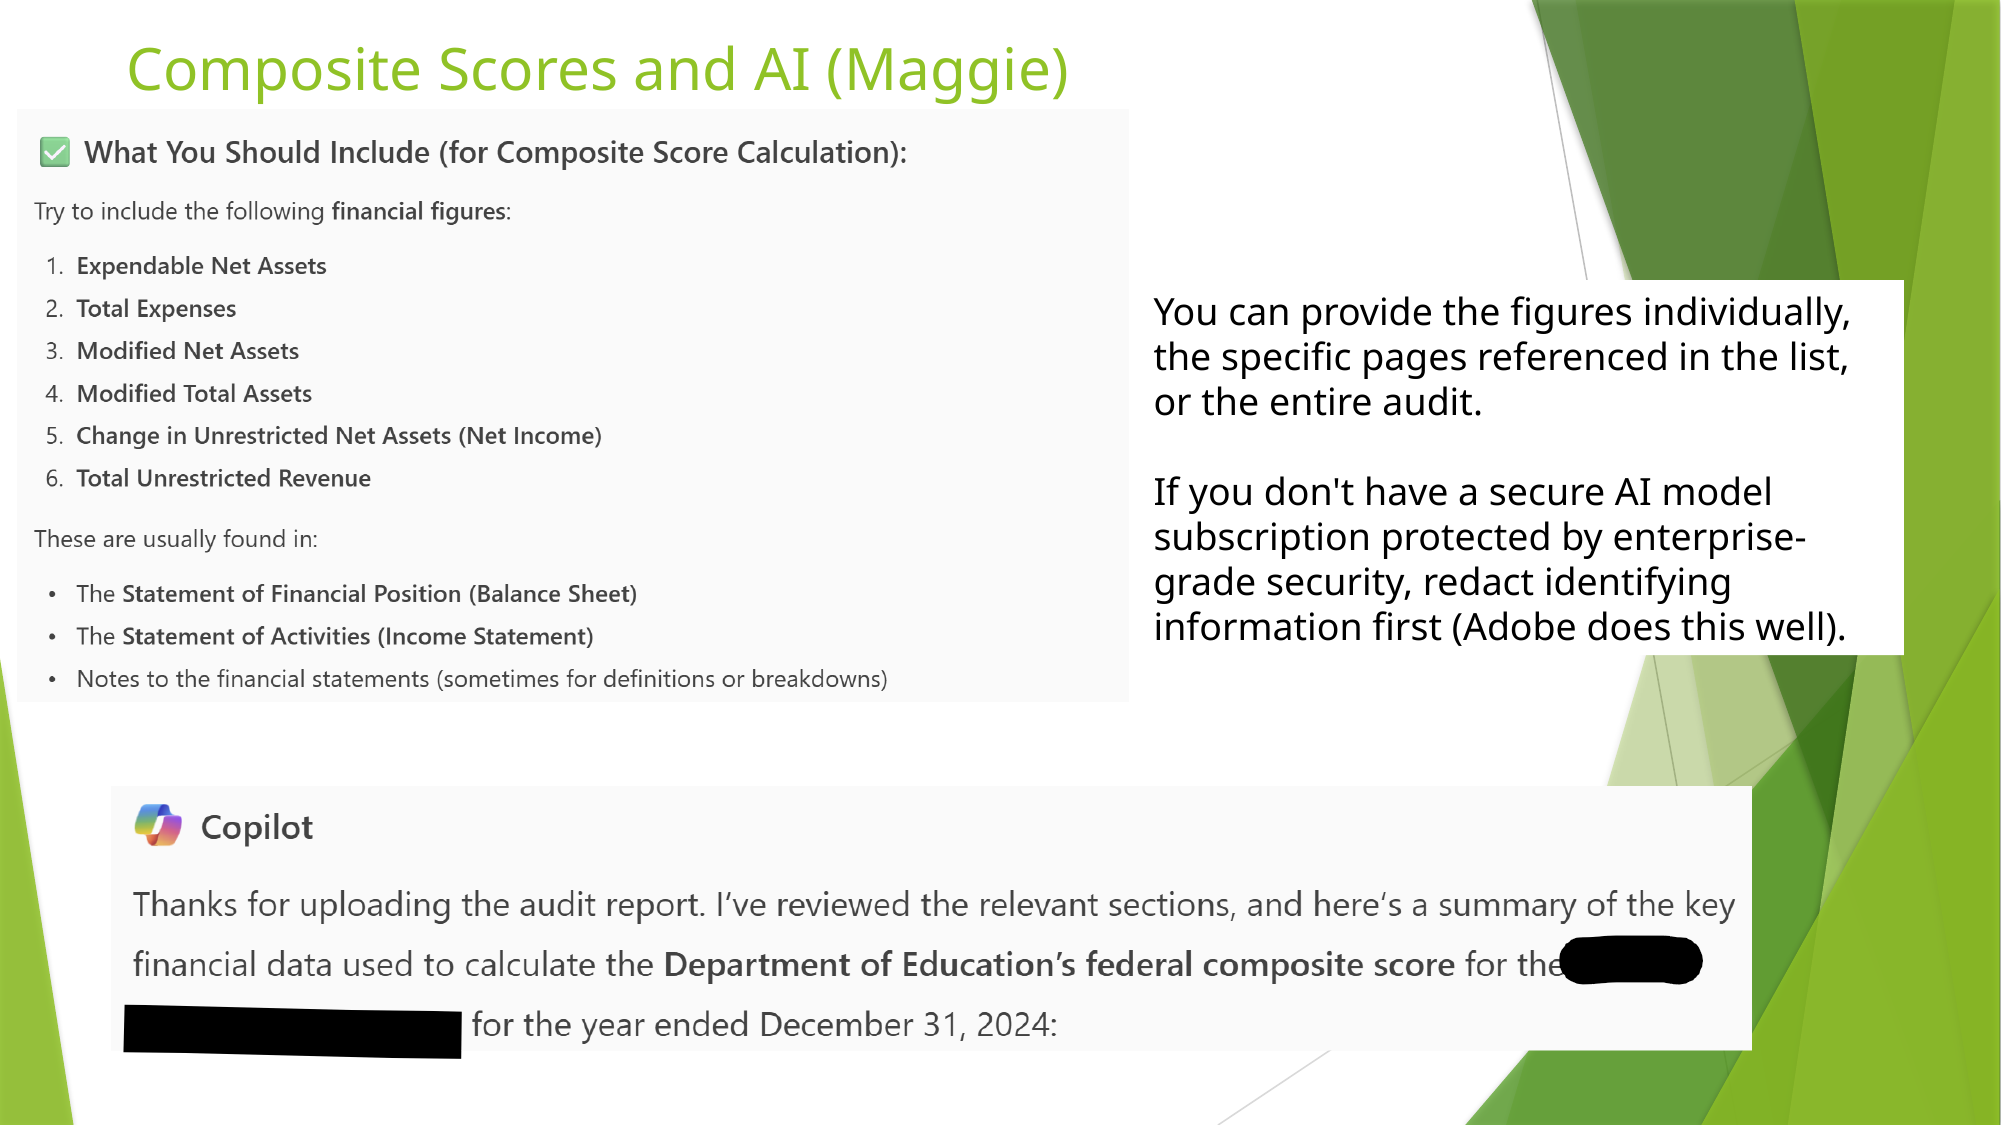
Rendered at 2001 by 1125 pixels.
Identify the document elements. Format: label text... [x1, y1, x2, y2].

picture [110, 786, 1752, 1059]
title Composite Scores and AI (Maggie) [111, 24, 1522, 110]
text_box You can provide the figures individually, the specific pages referenced in the list, or the entire audit. If you don't have a secure AI model subscription protected by enterprise-grade security, redact identifying information first (Adobe does this well). [1138, 280, 1904, 656]
picture [16, 109, 1130, 702]
